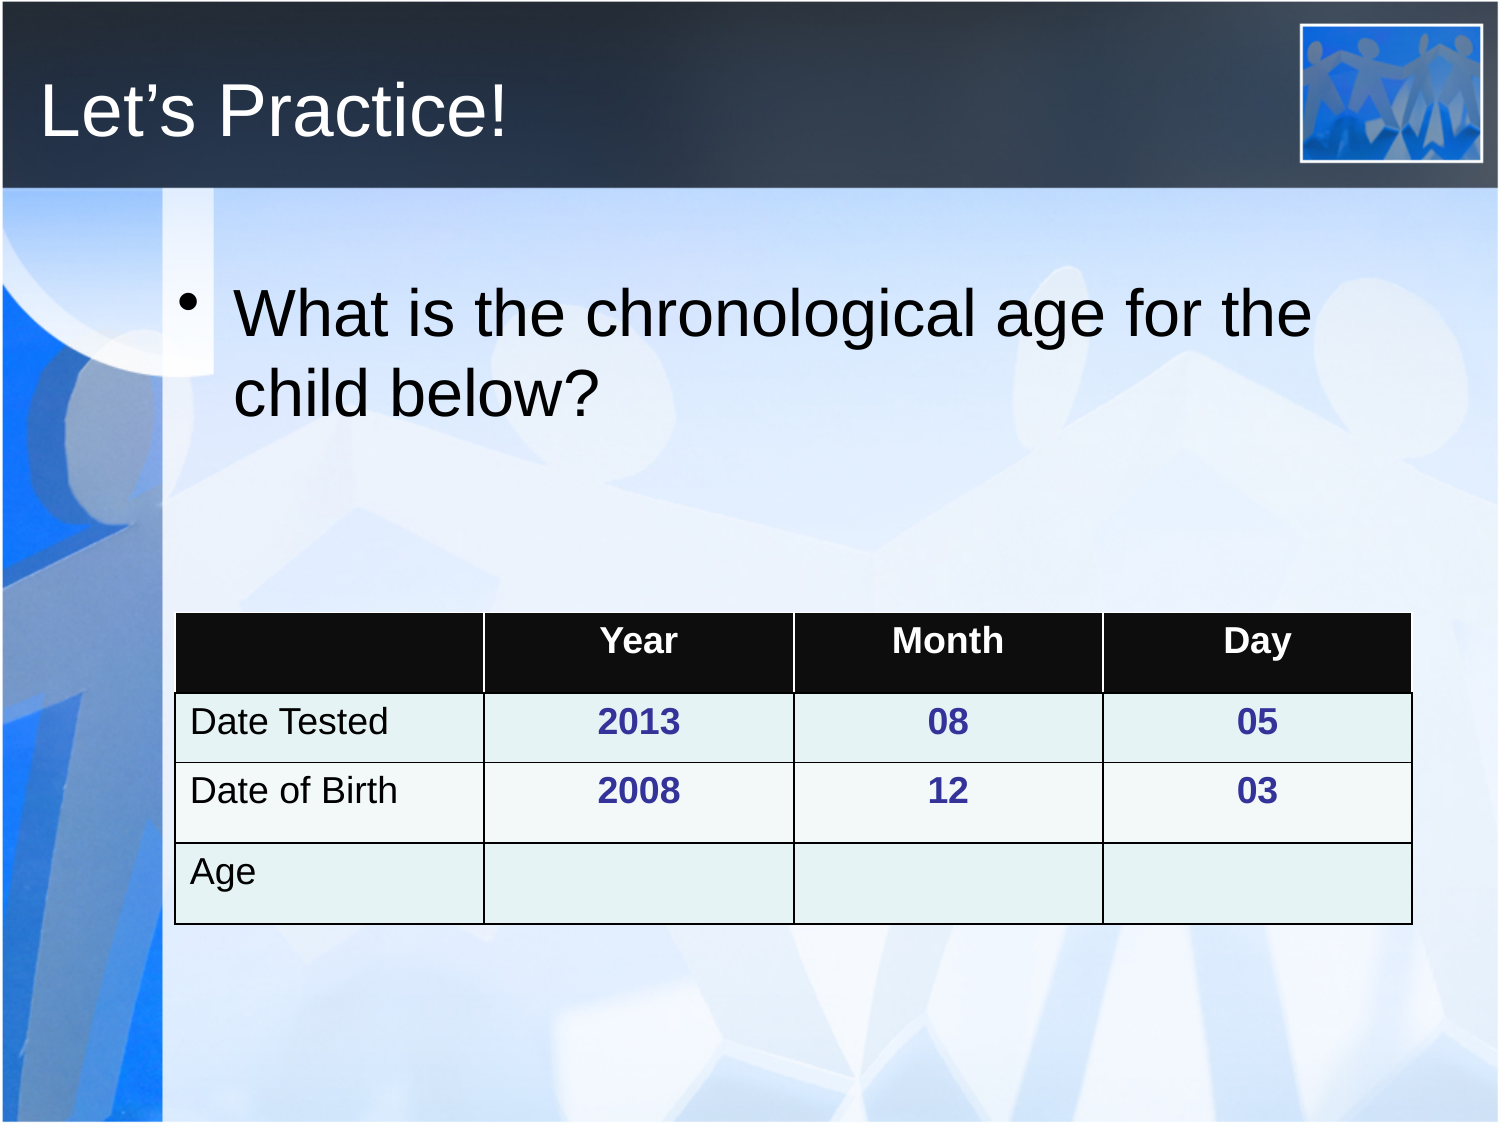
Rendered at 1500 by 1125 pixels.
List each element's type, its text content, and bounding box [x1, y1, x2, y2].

table_header Day [1104, 613, 1411, 692]
table_cell 2008 [485, 763, 793, 842]
table_cell Age [176, 844, 483, 923]
table_cell [485, 844, 793, 923]
table_header Month [795, 613, 1102, 692]
table_cell 03 [1104, 763, 1411, 842]
table_cell 08 [795, 694, 1102, 762]
table_header [176, 613, 483, 692]
picture [0, 0, 1500, 1125]
table_cell 12 [795, 763, 1102, 842]
table_cell 2013 [485, 694, 793, 762]
table_cell [1104, 844, 1411, 923]
table_cell 05 [1104, 694, 1411, 762]
table_header Year [485, 613, 793, 692]
title Let’s Practice! [24, 37, 1476, 176]
table_cell [795, 844, 1102, 923]
table_cell Date Tested [176, 694, 483, 762]
table_cell Date of Birth [176, 763, 483, 842]
list What is the chronological age for the child below? [162, 262, 1476, 1013]
